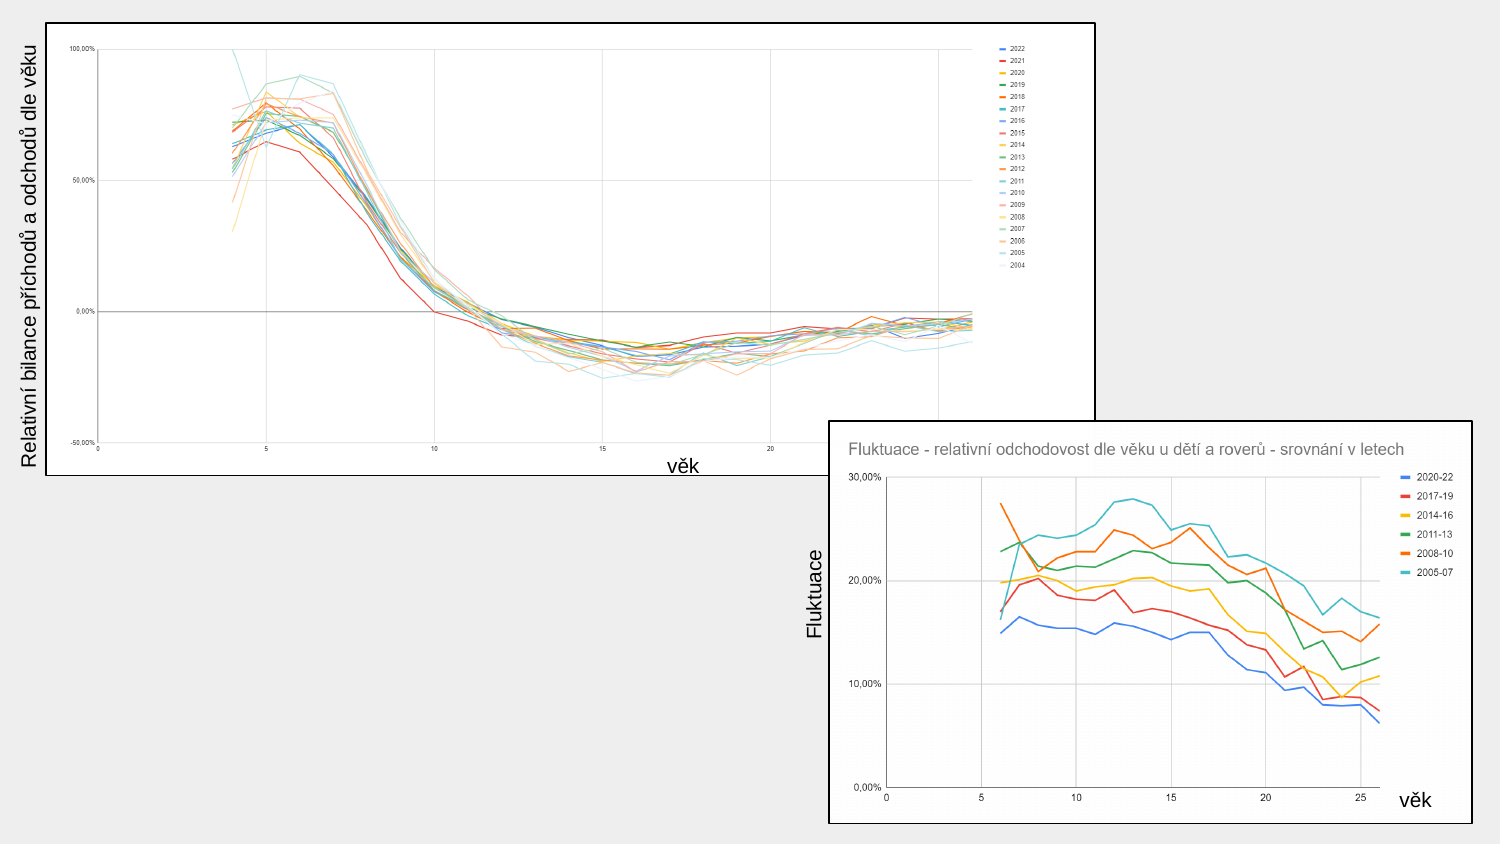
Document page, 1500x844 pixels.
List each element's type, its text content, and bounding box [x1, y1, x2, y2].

picture [46, 23, 1472, 824]
text_box Relativní bilance příchodů a odchodů dle věku [0, 23, 54, 484]
text_box Fluktuace [785, 484, 824, 655]
text_box věk [652, 483, 814, 491]
